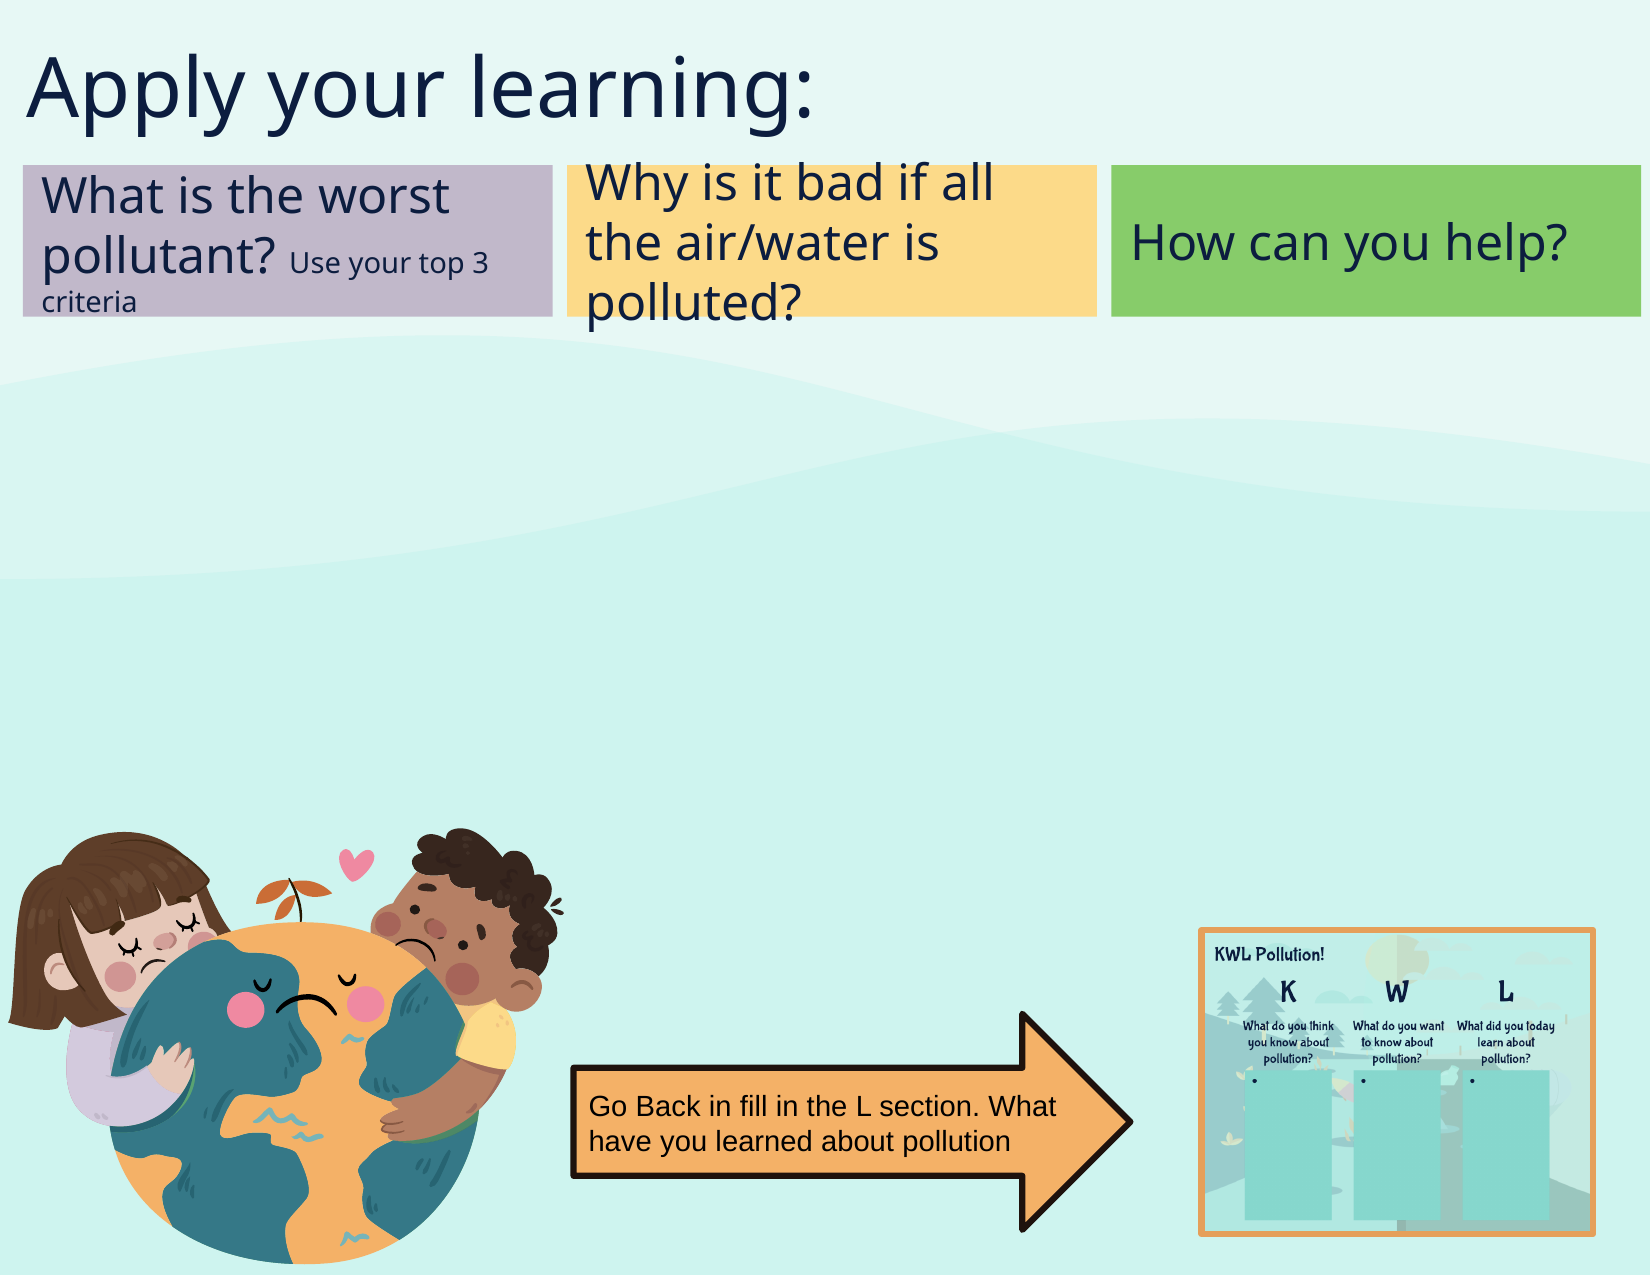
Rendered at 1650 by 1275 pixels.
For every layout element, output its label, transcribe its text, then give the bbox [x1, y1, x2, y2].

subtitle What is the worst pollutant? Use your top 3 criteria [22, 165, 553, 317]
title Apply your learning: [8, 16, 1399, 158]
picture [1204, 932, 1590, 1232]
text_box Go Back in fill in the L section. What have you learned about pollution [573, 1013, 1131, 1230]
subtitle Why is it bad if all the air/water is polluted? [567, 165, 1097, 317]
subtitle How can you help? [1111, 165, 1642, 317]
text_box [7, 828, 566, 1265]
